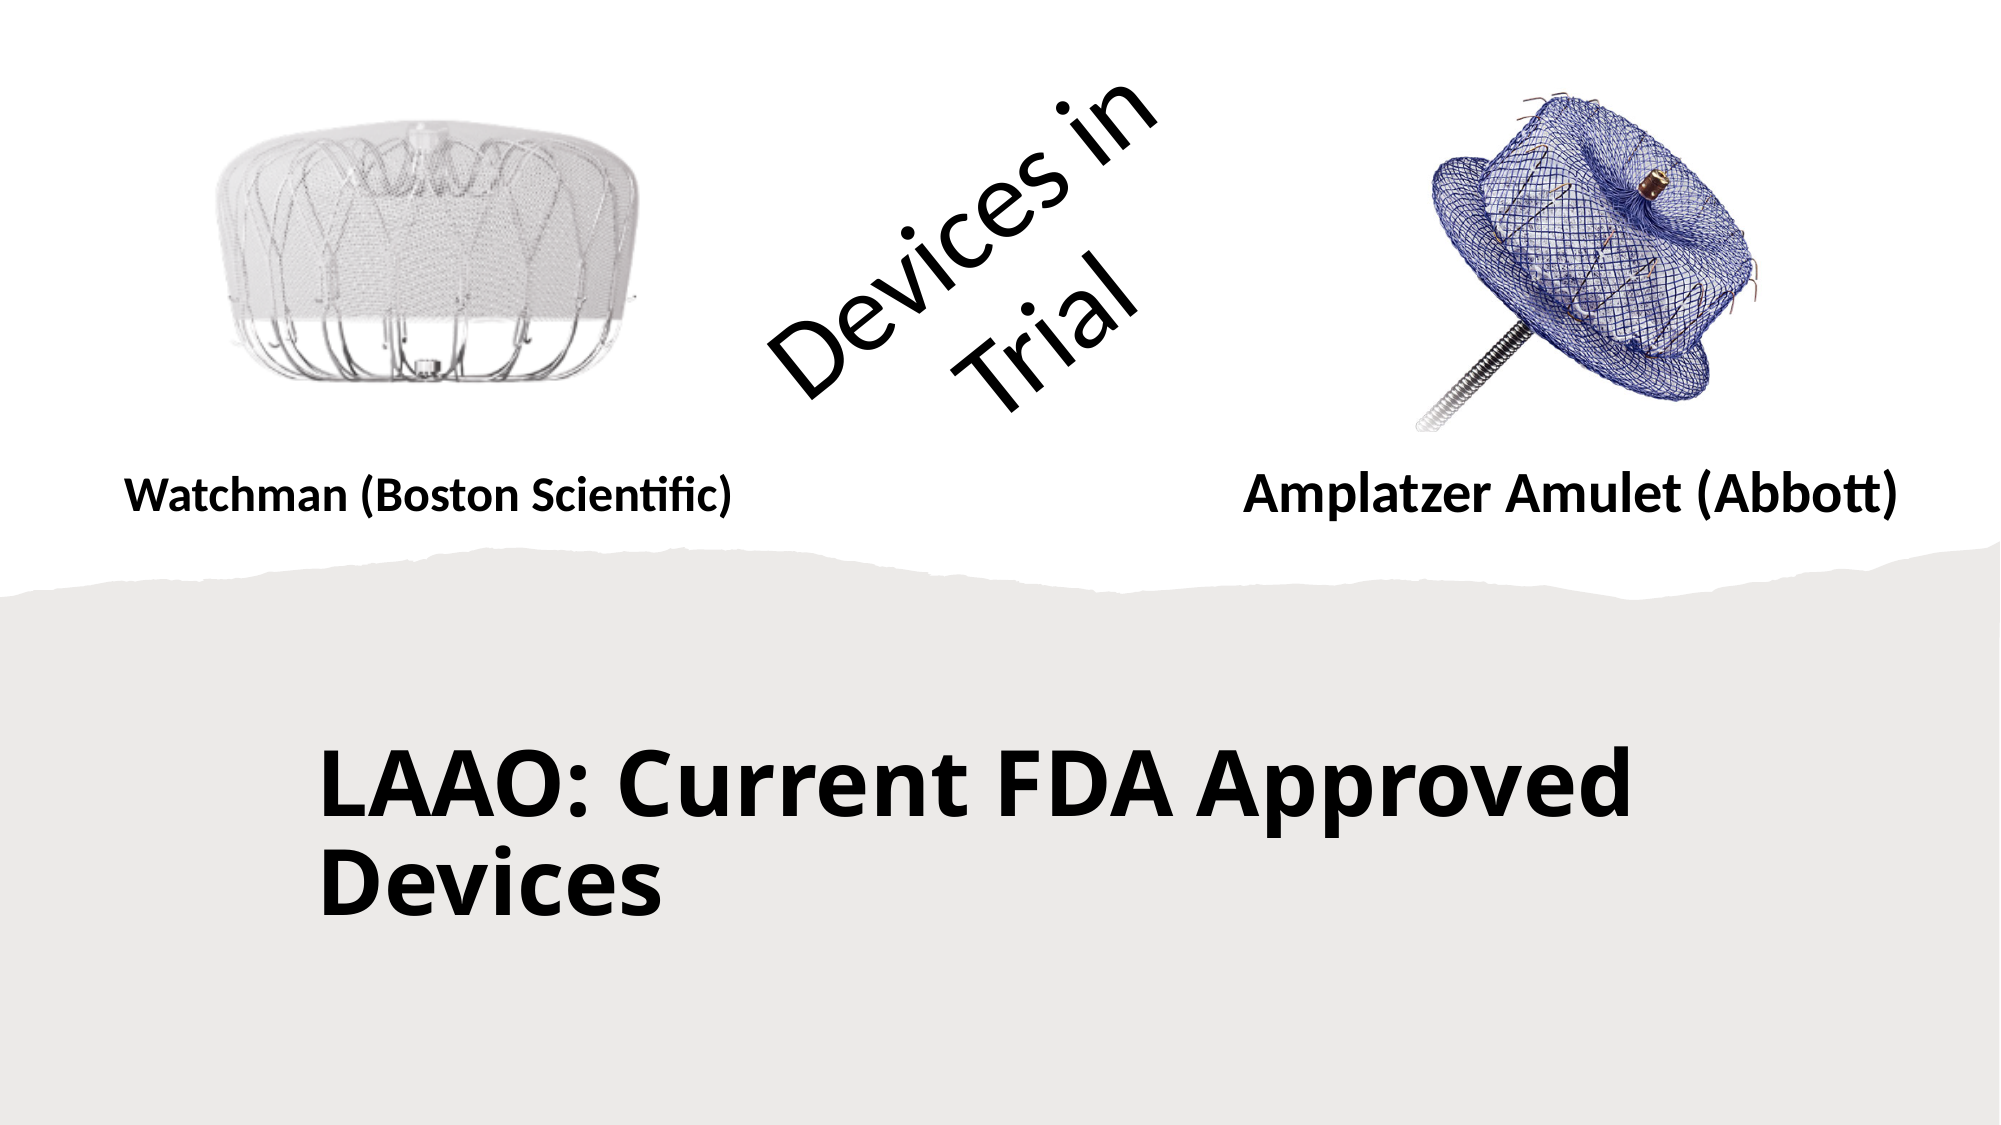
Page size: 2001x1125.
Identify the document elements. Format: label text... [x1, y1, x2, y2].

picture [1349, 70, 1825, 432]
list Watchman (Boston Scientific) [108, 427, 750, 564]
text_box [0, 0, 1117, 596]
text_box [876, 0, 2000, 598]
title LAAO: Current FDA Approved Devices [301, 639, 1699, 1034]
text_box Devices in Trial [678, 0, 1336, 590]
picture [181, 102, 678, 400]
text_box Amplatzer Amulet (Abbott) [1228, 414, 1946, 572]
text_box [0, 540, 2000, 1125]
